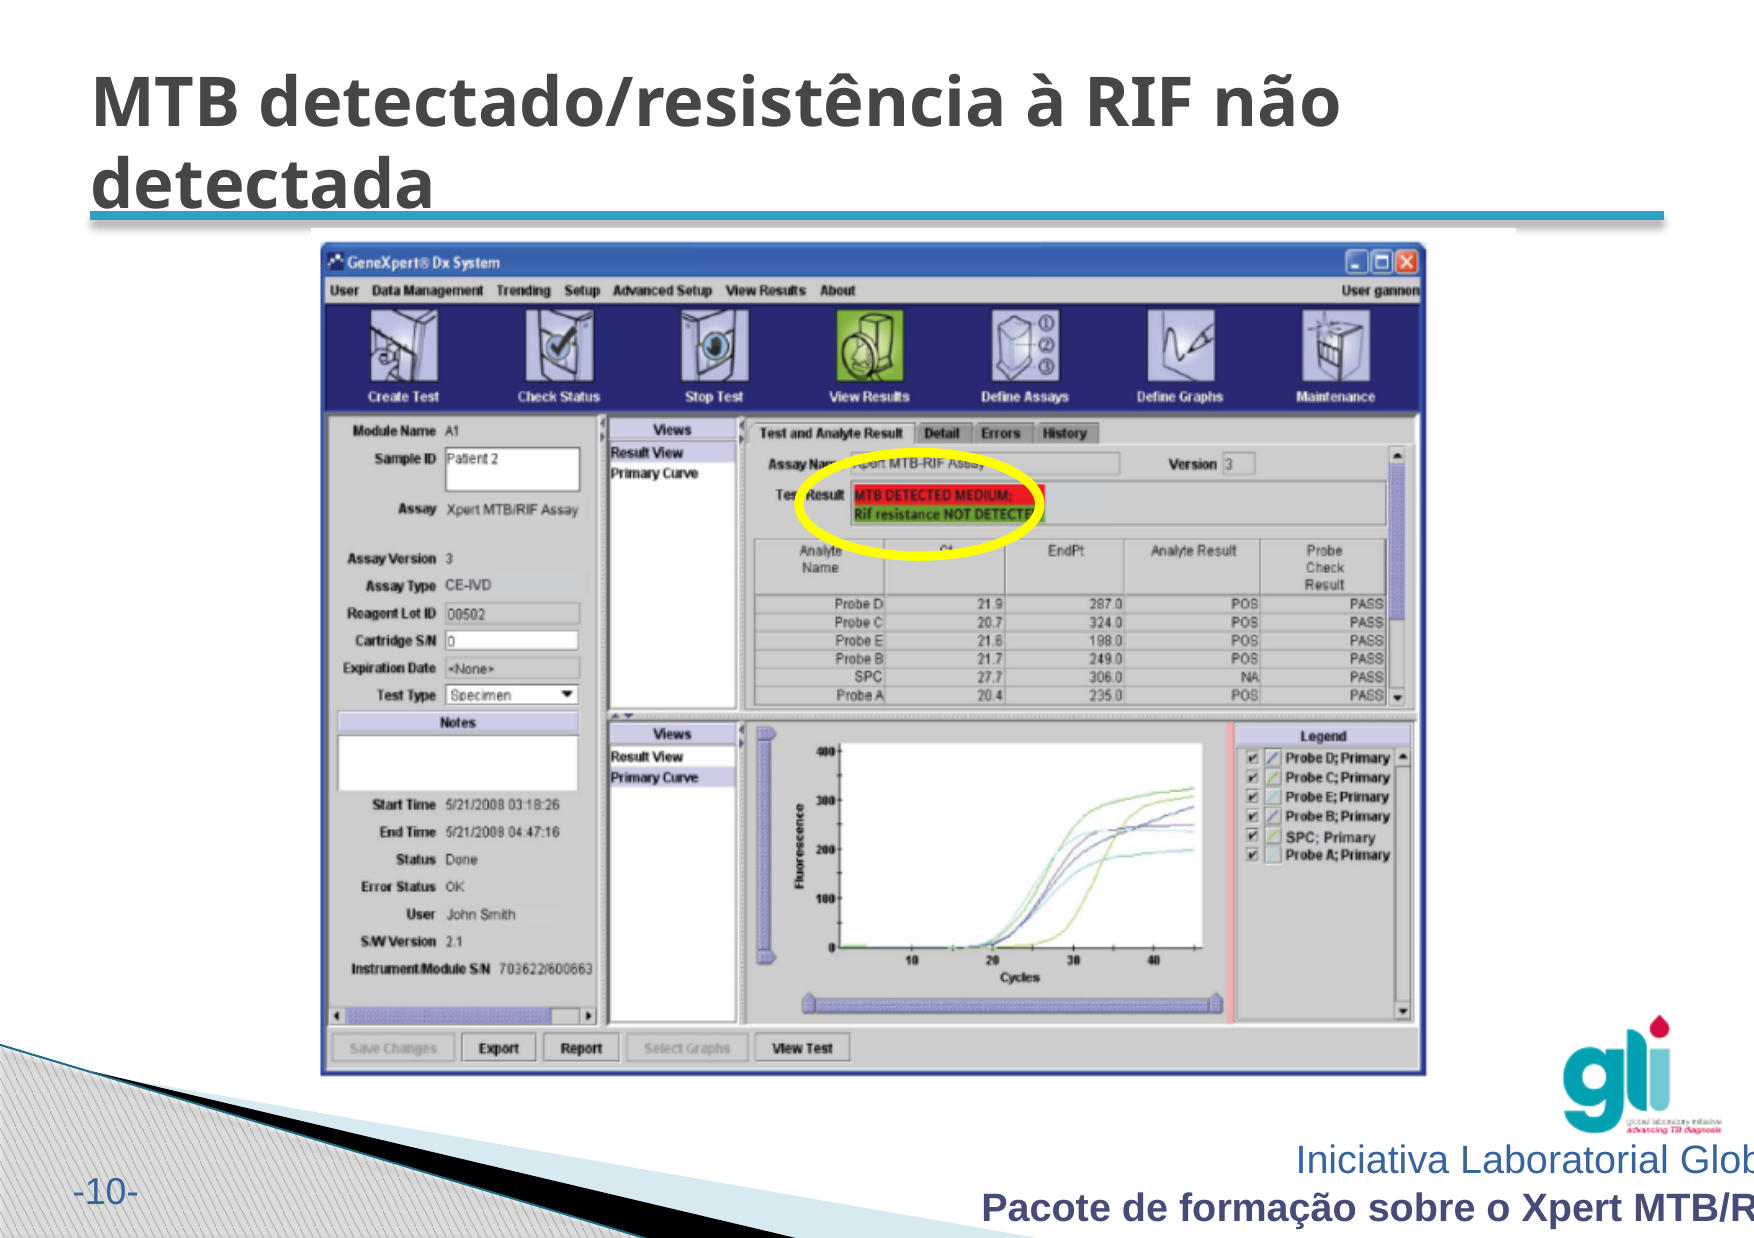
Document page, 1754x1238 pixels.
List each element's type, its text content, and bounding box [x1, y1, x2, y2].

picture [1553, 1011, 1727, 1139]
title MTB detectado/resistência à RIF não detectada [73, 57, 1721, 224]
picture [310, 228, 1517, 1092]
